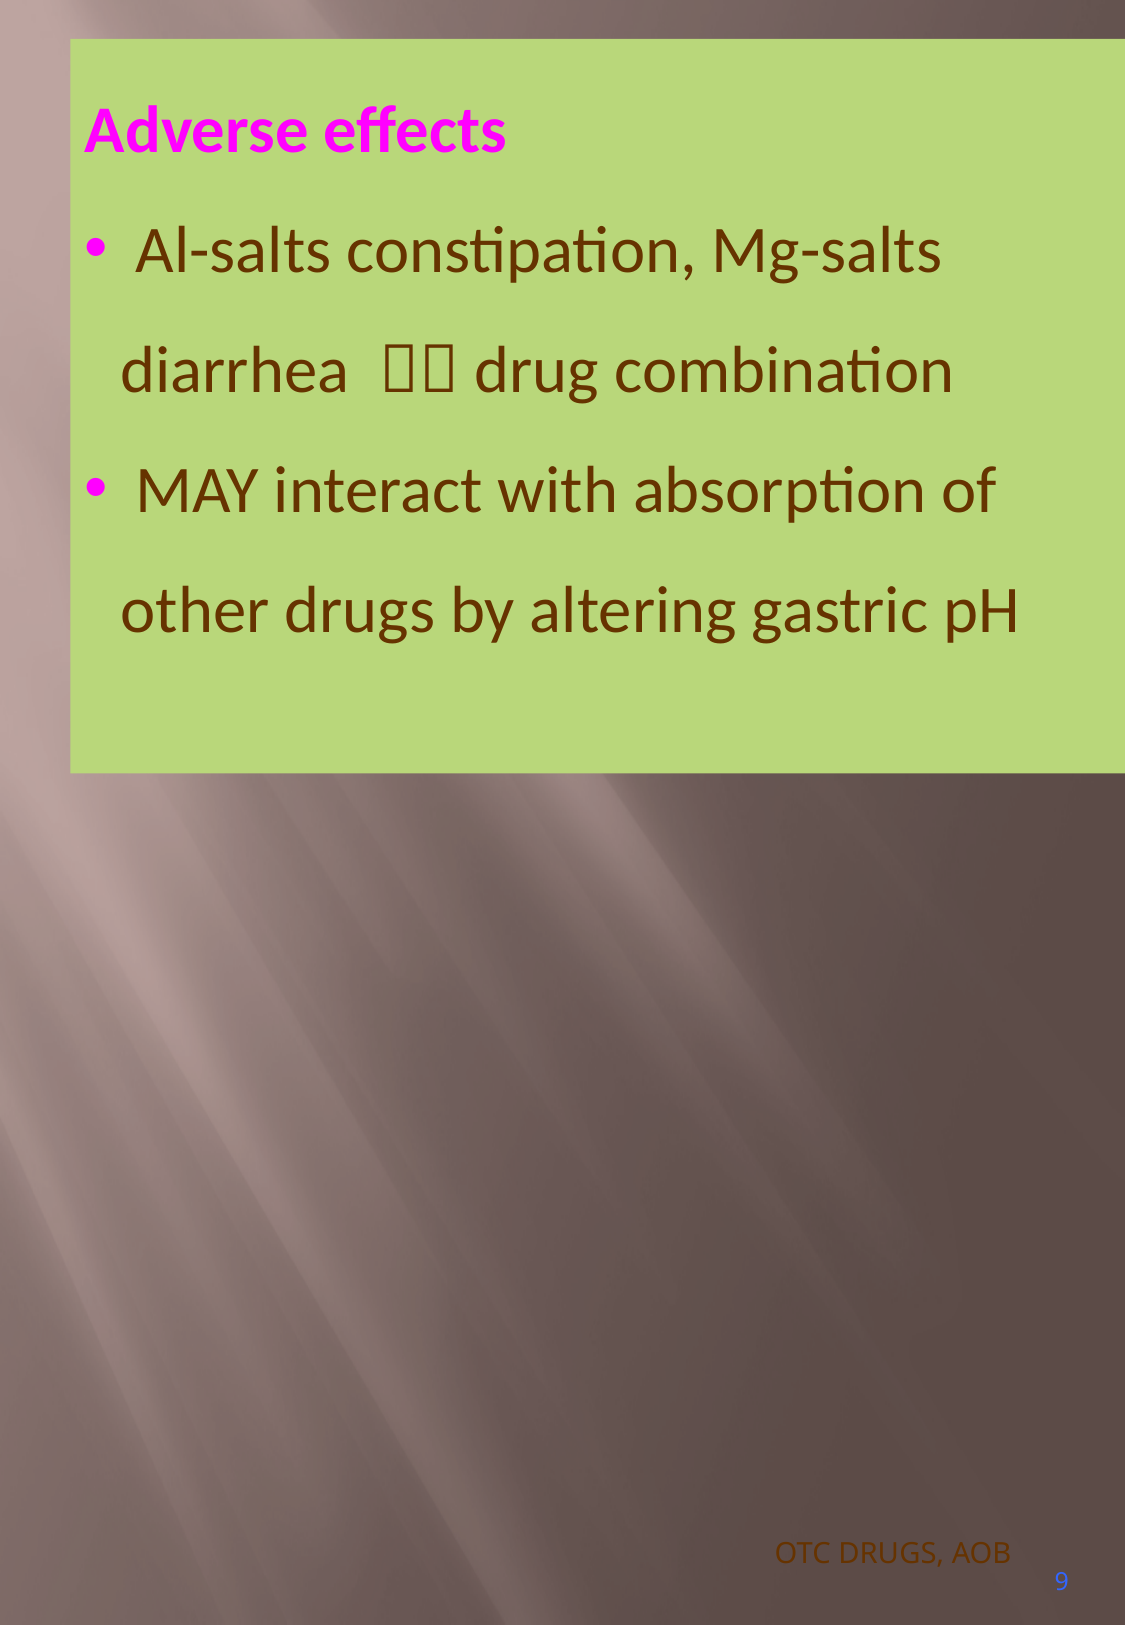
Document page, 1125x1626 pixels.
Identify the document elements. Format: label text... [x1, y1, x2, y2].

text_box Adverse effects Al-salts constipation, Mg-salts diarrhea  drug combination MAY interact with absorption of other drugs by altering gastric pH [70, 38, 1125, 774]
slide_number 9 [975, 1520, 1069, 1607]
text_box OTC DRUGS, AOB [714, 1527, 975, 1587]
